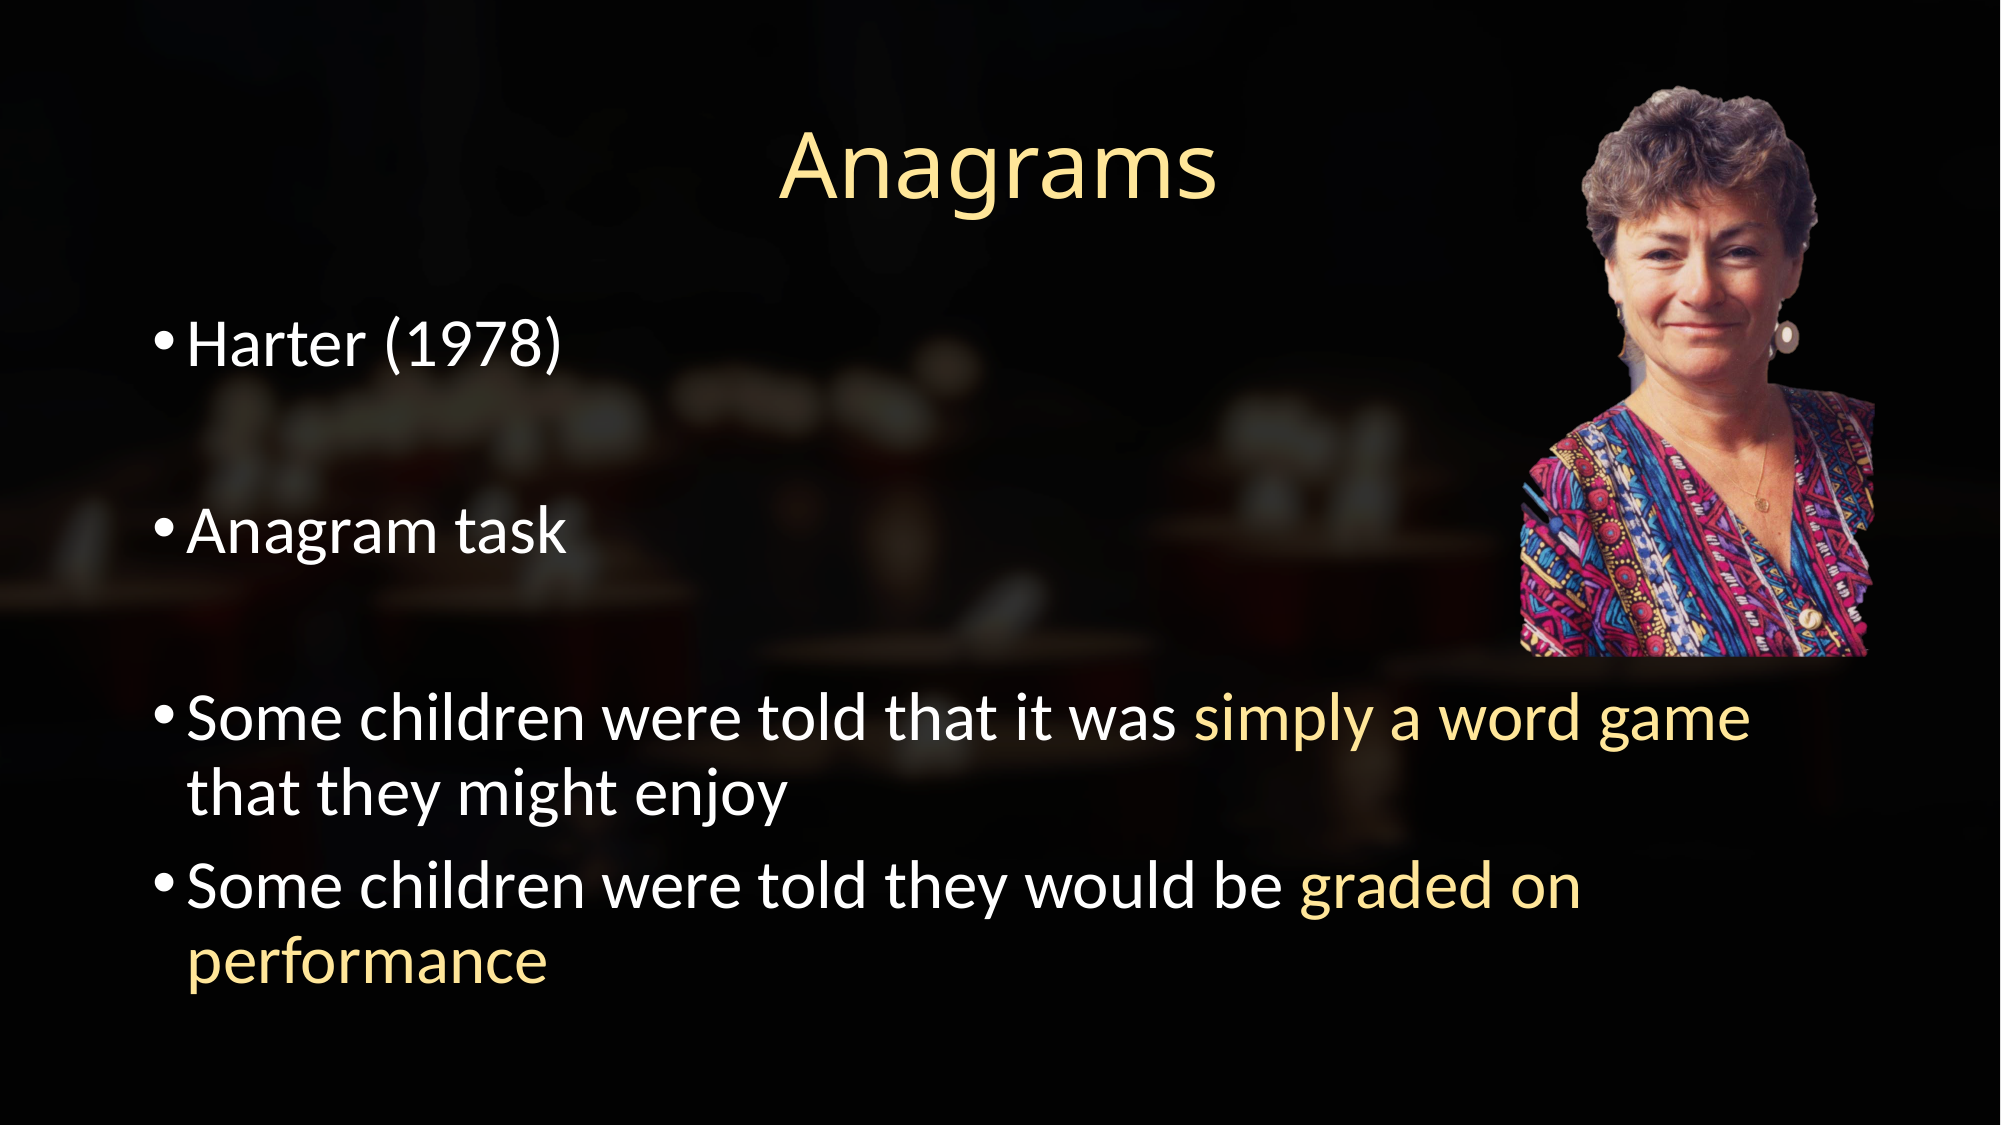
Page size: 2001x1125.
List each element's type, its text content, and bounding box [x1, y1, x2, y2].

list Harter (1978) Anagram task Some children were told that it was simply a word game that they might enjoy Some children were told they would be graded on performance [137, 299, 1863, 1014]
title Anagrams [137, 59, 1499, 278]
picture [0, 0, 2001, 1125]
